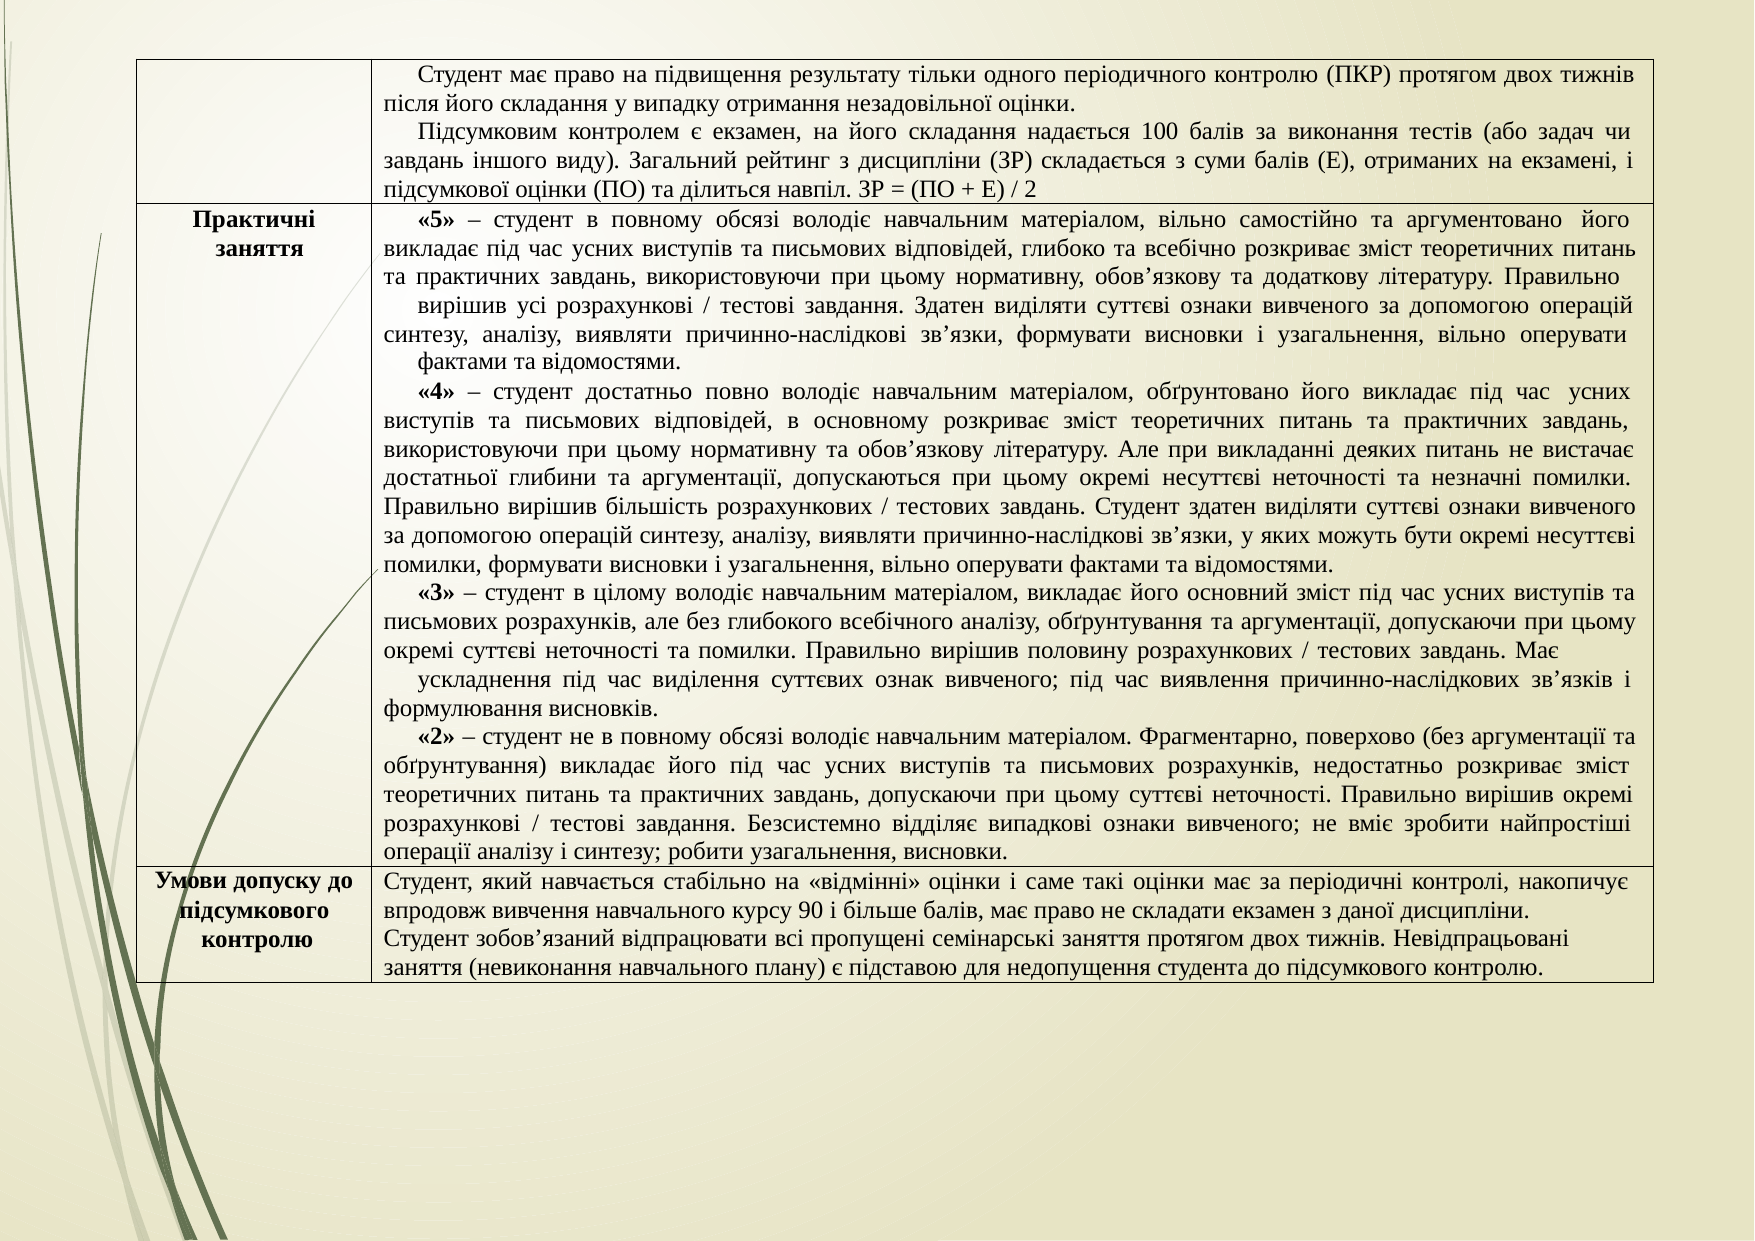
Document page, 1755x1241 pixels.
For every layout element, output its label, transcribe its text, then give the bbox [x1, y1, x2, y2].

table_cell Студент, який навчається стабільно на «відмінні» оцінки і саме такі оцінки має за періодичні контролі, накопичує впродовж вивчення навчального курсу 90 і більше балів, має право не складати екзамен з даної дисципліни. Студент зобов’язаний відпрацювати всі пропущені семінарські заняття протягом двох тижнів. Невідпрацьовані заняття (невиконання навчального плану) є підставою для недопущення студента до підсумкового контролю. [372, 867, 1653, 982]
table_cell Умови допуску до підсумкового контролю [137, 867, 371, 982]
table_header Студент має право на підвищення результату тільки одного періодичного контролю (ПКР) протягом двох тижнів після його складання у випадку отримання незадовільної оцінки. Підсумковим контролем є екзамен, на його складання надається 100 балів за виконання тестів (або задач чи завдань іншого виду). Загальний рейтинг з дисципліни (ЗР) складається з суми балів (Е), отриманих на екзамені, і підсумкової оцінки (ПО) та ділиться навпіл. ЗР = (ПО + Е) / 2 [372, 60, 1653, 203]
table_header [137, 60, 371, 203]
table_cell «5» – студент в повному обсязі володіє навчальним матеріалом, вільно самостійно та аргументовано його викладає під час усних виступів та письмових відповідей, глибоко та всебічно розкриває зміст теоретичних питань та практичних завдань, використовуючи при цьому нормативну, обов’язкову та додаткову літературу. Правильно вирішив усі розрахункові / тестові завдання. Здатен виділяти суттєві ознаки вивченого за допомогою операцій синтезу, аналізу, виявляти причинно-наслідкові зв’язки, формувати висновки і узагальнення, вільно оперувати фактами та відомостями. «4» – студент достатньо повно володіє навчальним матеріалом, обґрунтовано його викладає під час усних виступів та письмових відповідей, в основному розкриває зміст теоретичних питань та практичних завдань, використовуючи при цьому нормативну та обов’язкову літературу. Але при викладанні деяких питань не вистачає достатньої глибини та аргументації, допускаються при цьому окремі несуттєві неточності та незначні помилки. Правильно вирішив більшість розрахункових / тестових завдань. Студент здатен виділяти суттєві ознаки вивченого за допомогою операцій синтезу, аналізу, виявляти причинно-наслідкові зв’язки, у яких можуть бути окремі несуттєві помилки, формувати висновки і узагальнення, вільно оперувати фактами та відомостями. «3» – студент в цілому володіє навчальним матеріалом, викладає його основний зміст під час усних виступів та письмових розрахунків, але без глибокого всебічного аналізу, обґрунтування та аргументації, допускаючи при цьому окремі суттєві неточності та помилки. Правильно вирішив половину розрахункових / тестових завдань. Має ускладнення під час виділення суттєвих ознак вивченого; під час виявлення причинно-наслідкових зв’язків і формулювання висновків. «2» – студент не в повному обсязі володіє навчальним матеріалом. Фрагментарно, поверхово (без аргументації та обґрунтування) викладає його під час усних виступів та письмових розрахунків, недостатньо розкриває зміст теоретичних питань та практичних завдань, допускаючи при цьому суттєві неточності. Правильно вирішив окремі розрахункові / тестові завдання. Безсистемно відділяє випадкові ознаки вивченого; не вміє зробити найпростіші операції аналізу і синтезу; робити узагальнення, висновки. [372, 204, 1653, 866]
table_cell Практичні заняття [137, 204, 371, 866]
